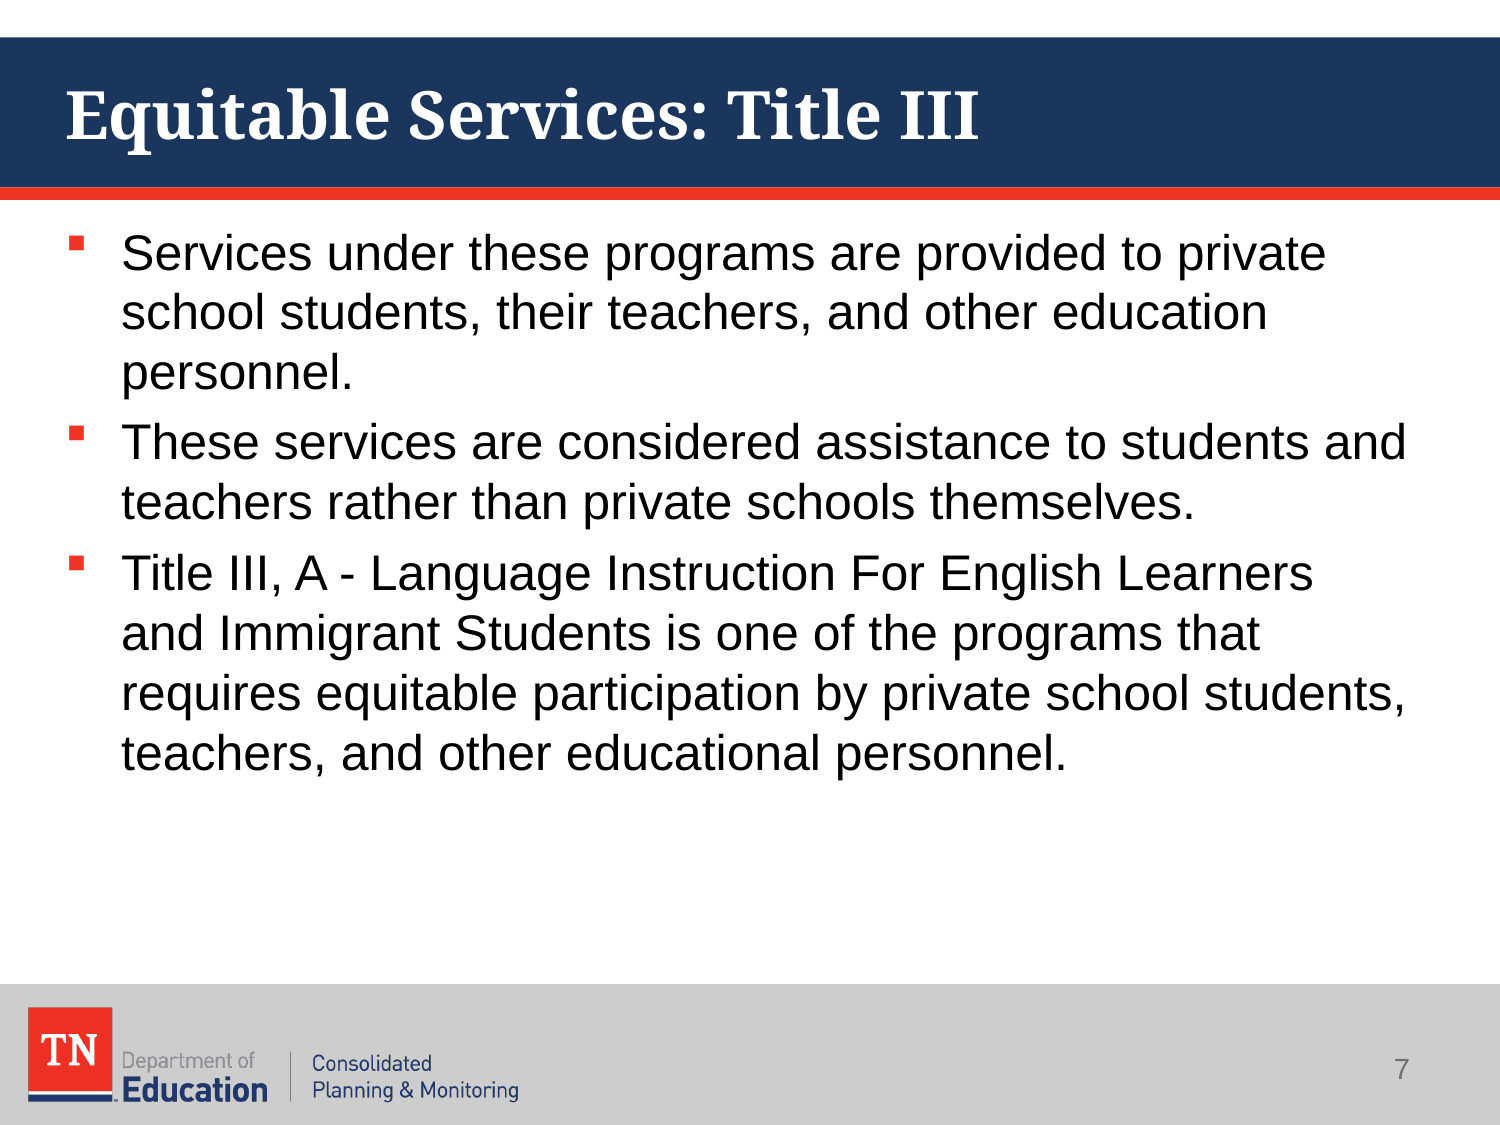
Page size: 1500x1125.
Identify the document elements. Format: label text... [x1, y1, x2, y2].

title Equitable Services: Title III [50, 37, 1413, 188]
picture [18, 984, 536, 1125]
list Services under these programs are provided to private school students, their teachers, and other education personnel. These services are considered assistance to students and teachers rather than private schools themselves. Title III, A - Language Instruction For English Learners and Immigrant Students is one of the programs that requires equitable participation by private school students, teachers, and other educational personnel. [50, 212, 1425, 955]
slide_number 7 [1350, 1042, 1425, 1103]
